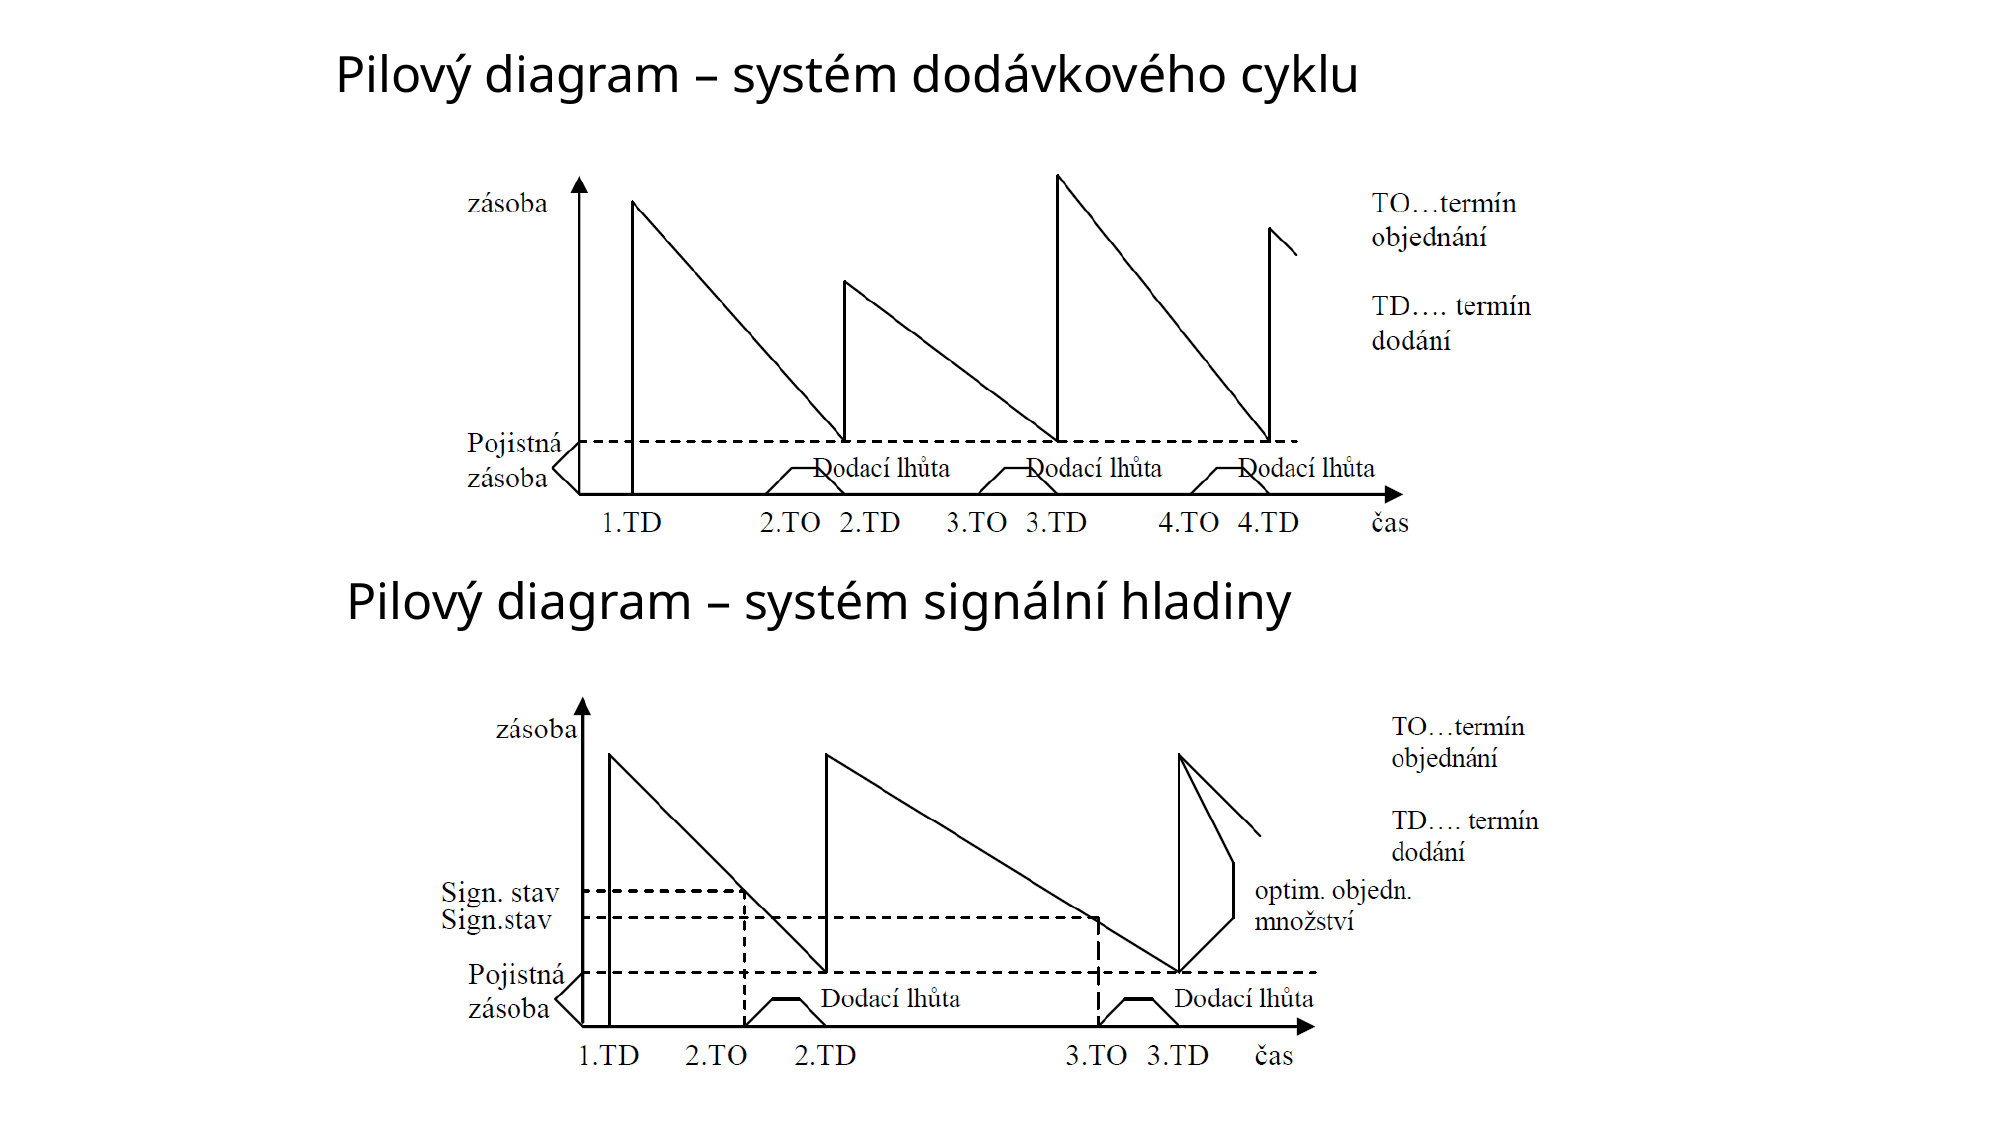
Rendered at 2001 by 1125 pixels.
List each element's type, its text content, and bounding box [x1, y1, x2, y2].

text_box Pilový diagram – systém signální hladiny [331, 562, 1563, 638]
picture [437, 644, 1551, 1083]
text_box Pilový diagram – systém dodávkového cyklu [320, 35, 1551, 110]
picture [437, 152, 1551, 540]
